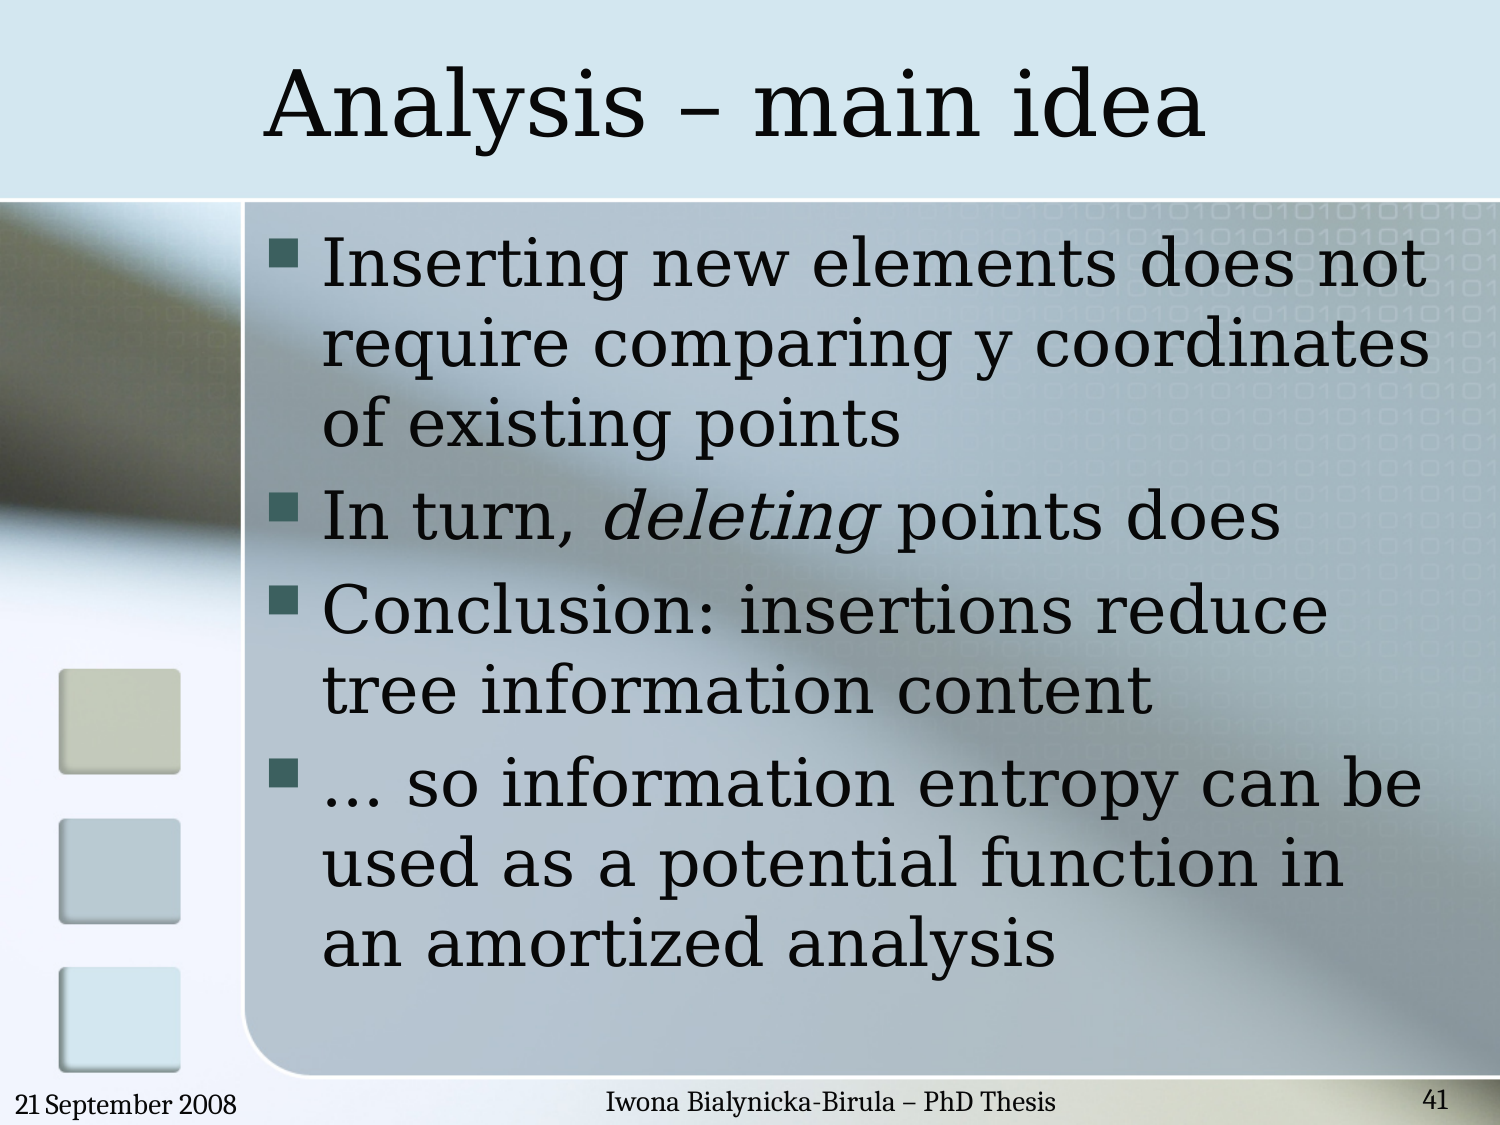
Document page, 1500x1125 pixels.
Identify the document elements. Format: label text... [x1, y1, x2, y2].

list Inserting new elements does not require comparing y coordinates of existing points In turn, deleting points does Conclusion: insertions reduce tree information content ... so information entropy can be used as a potential function in an amortized analysis [249, 212, 1463, 1076]
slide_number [0, 1077, 301, 1125]
slide_number 41 [1349, 1076, 1463, 1125]
picture [0, 0, 1500, 1125]
title Analysis – main idea [249, 12, 1462, 188]
footer Iwona Bialynicka-Birula – PhD Thesis [337, 1076, 1326, 1123]
